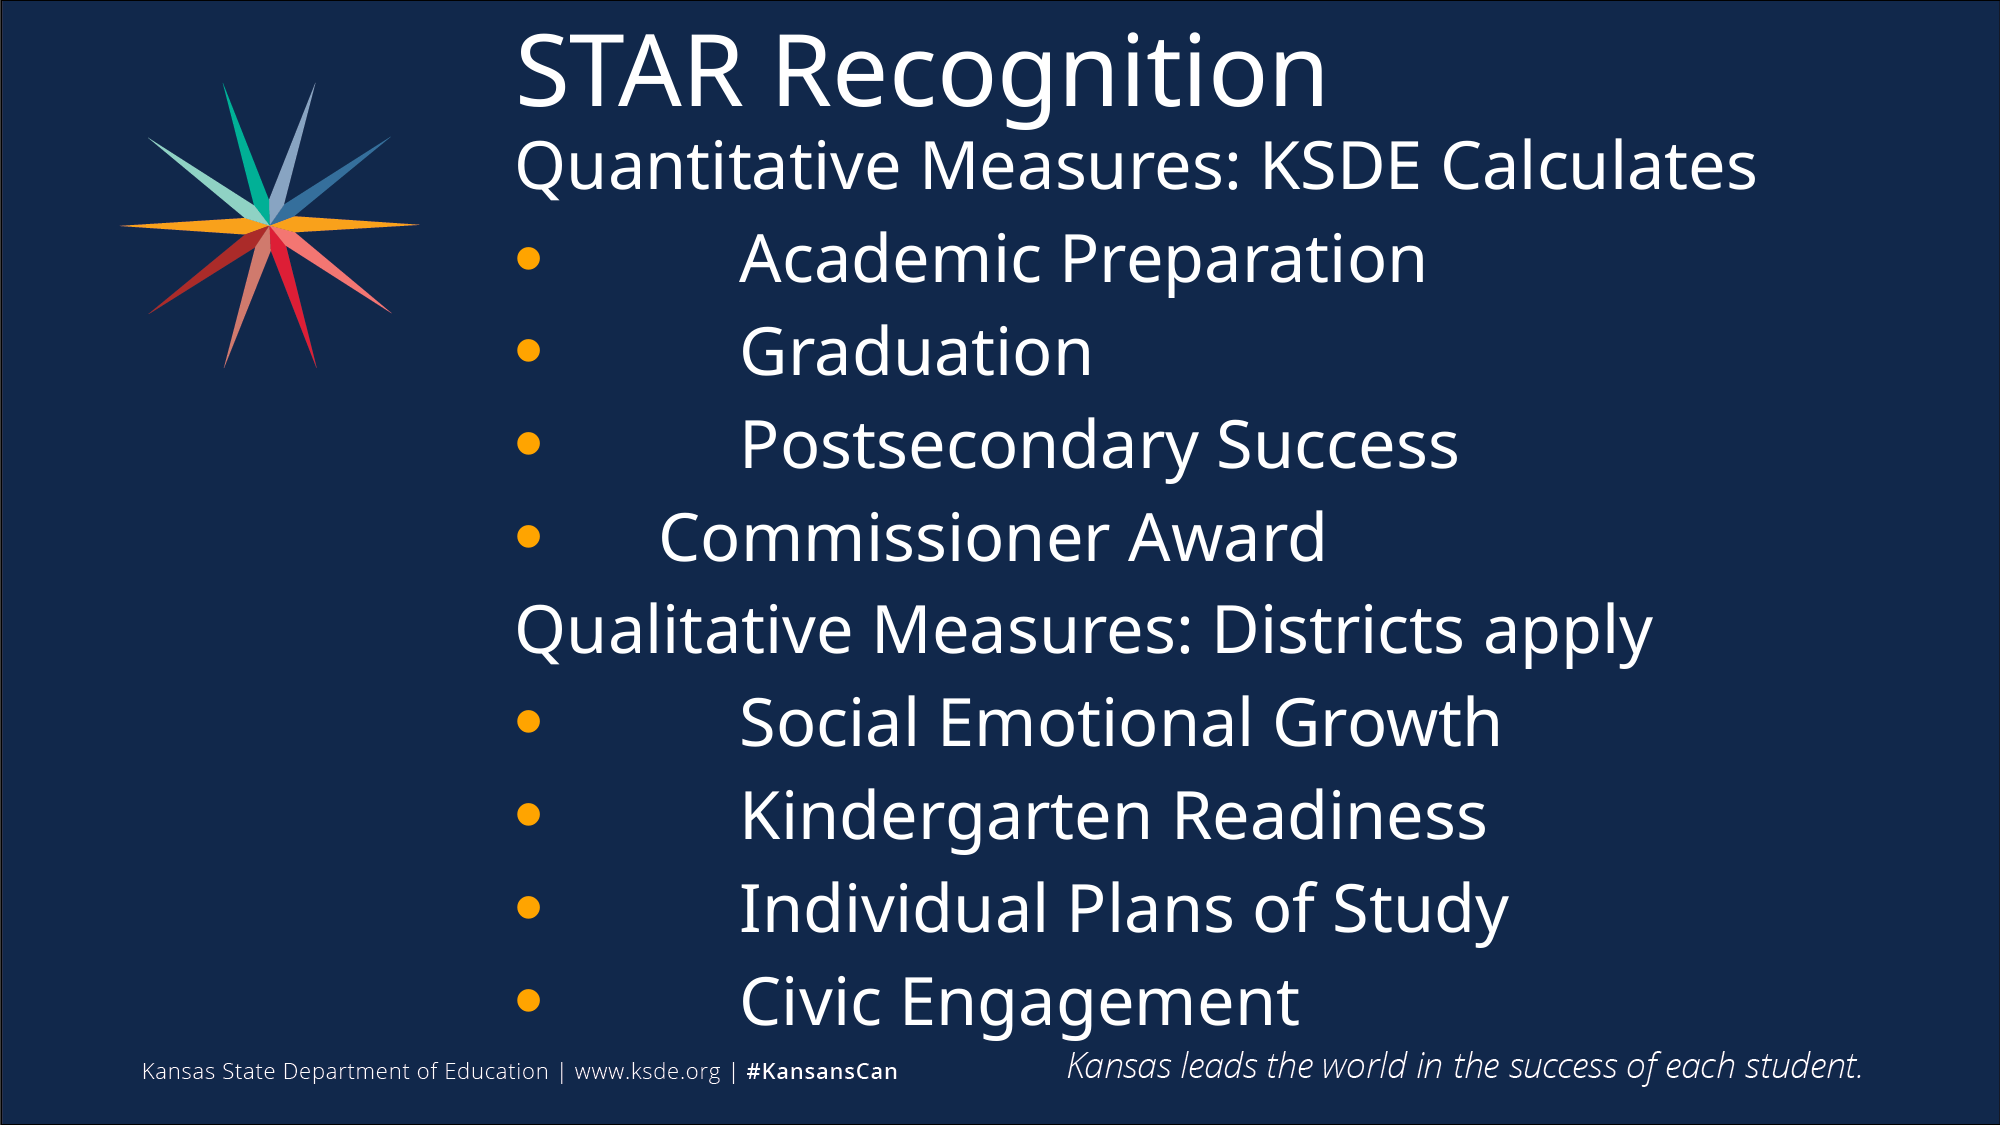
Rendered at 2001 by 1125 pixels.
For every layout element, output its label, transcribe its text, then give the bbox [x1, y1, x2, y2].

text_box Quantitative Measures: KSDE Calculates Academic Preparation Graduation Postsecondary Success Commissioner Award Qualitative Measures: Districts apply Social Emotional Growth Kindergarten Readiness Individual Plans of Study Civic Engagement [499, 125, 1913, 918]
title STAR Recognition [500, 0, 2000, 183]
picture [0, 0, 2000, 1125]
